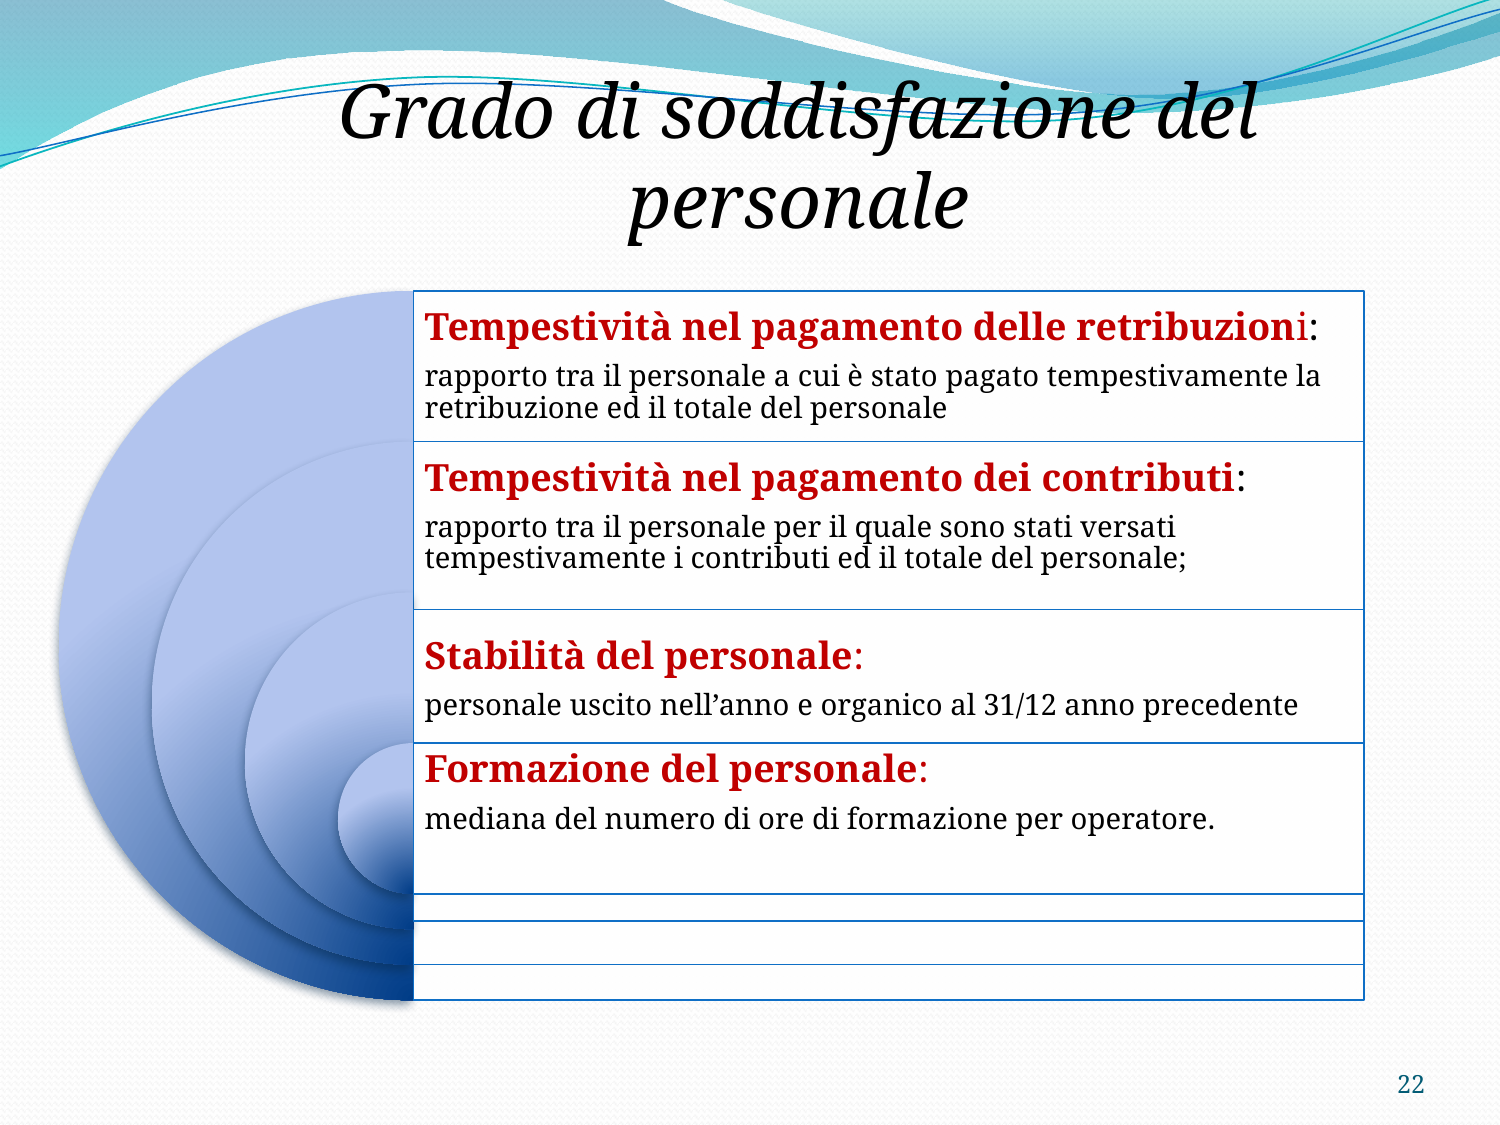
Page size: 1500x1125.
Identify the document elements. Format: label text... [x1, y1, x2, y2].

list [58, 290, 1365, 1001]
title Grado di soddisfazione del personale [210, 66, 1388, 244]
slide_number 22 [1299, 1042, 1425, 1103]
